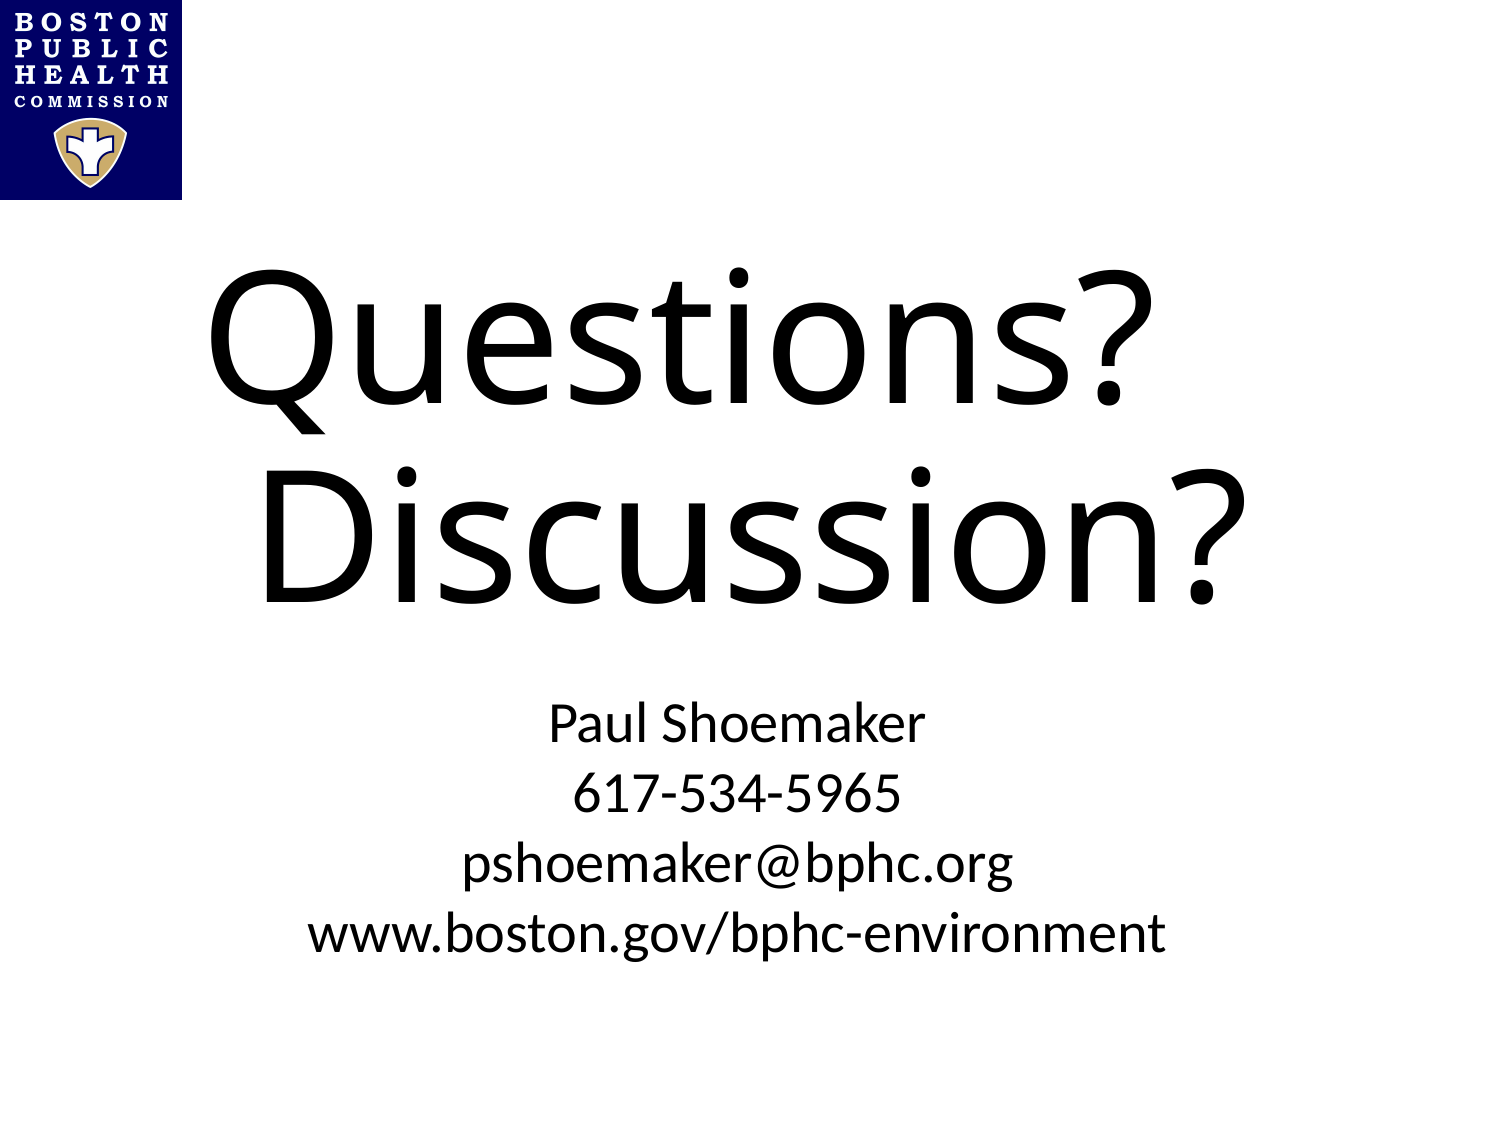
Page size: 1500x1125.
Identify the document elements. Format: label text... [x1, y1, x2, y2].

picture [0, 0, 182, 200]
text_box Paul Shoemaker 617-534-5965 pshoemaker@bphc.org www.boston.gov/bphc-environment [150, 677, 1325, 972]
title Questions? Discussion? [0, 237, 1500, 650]
